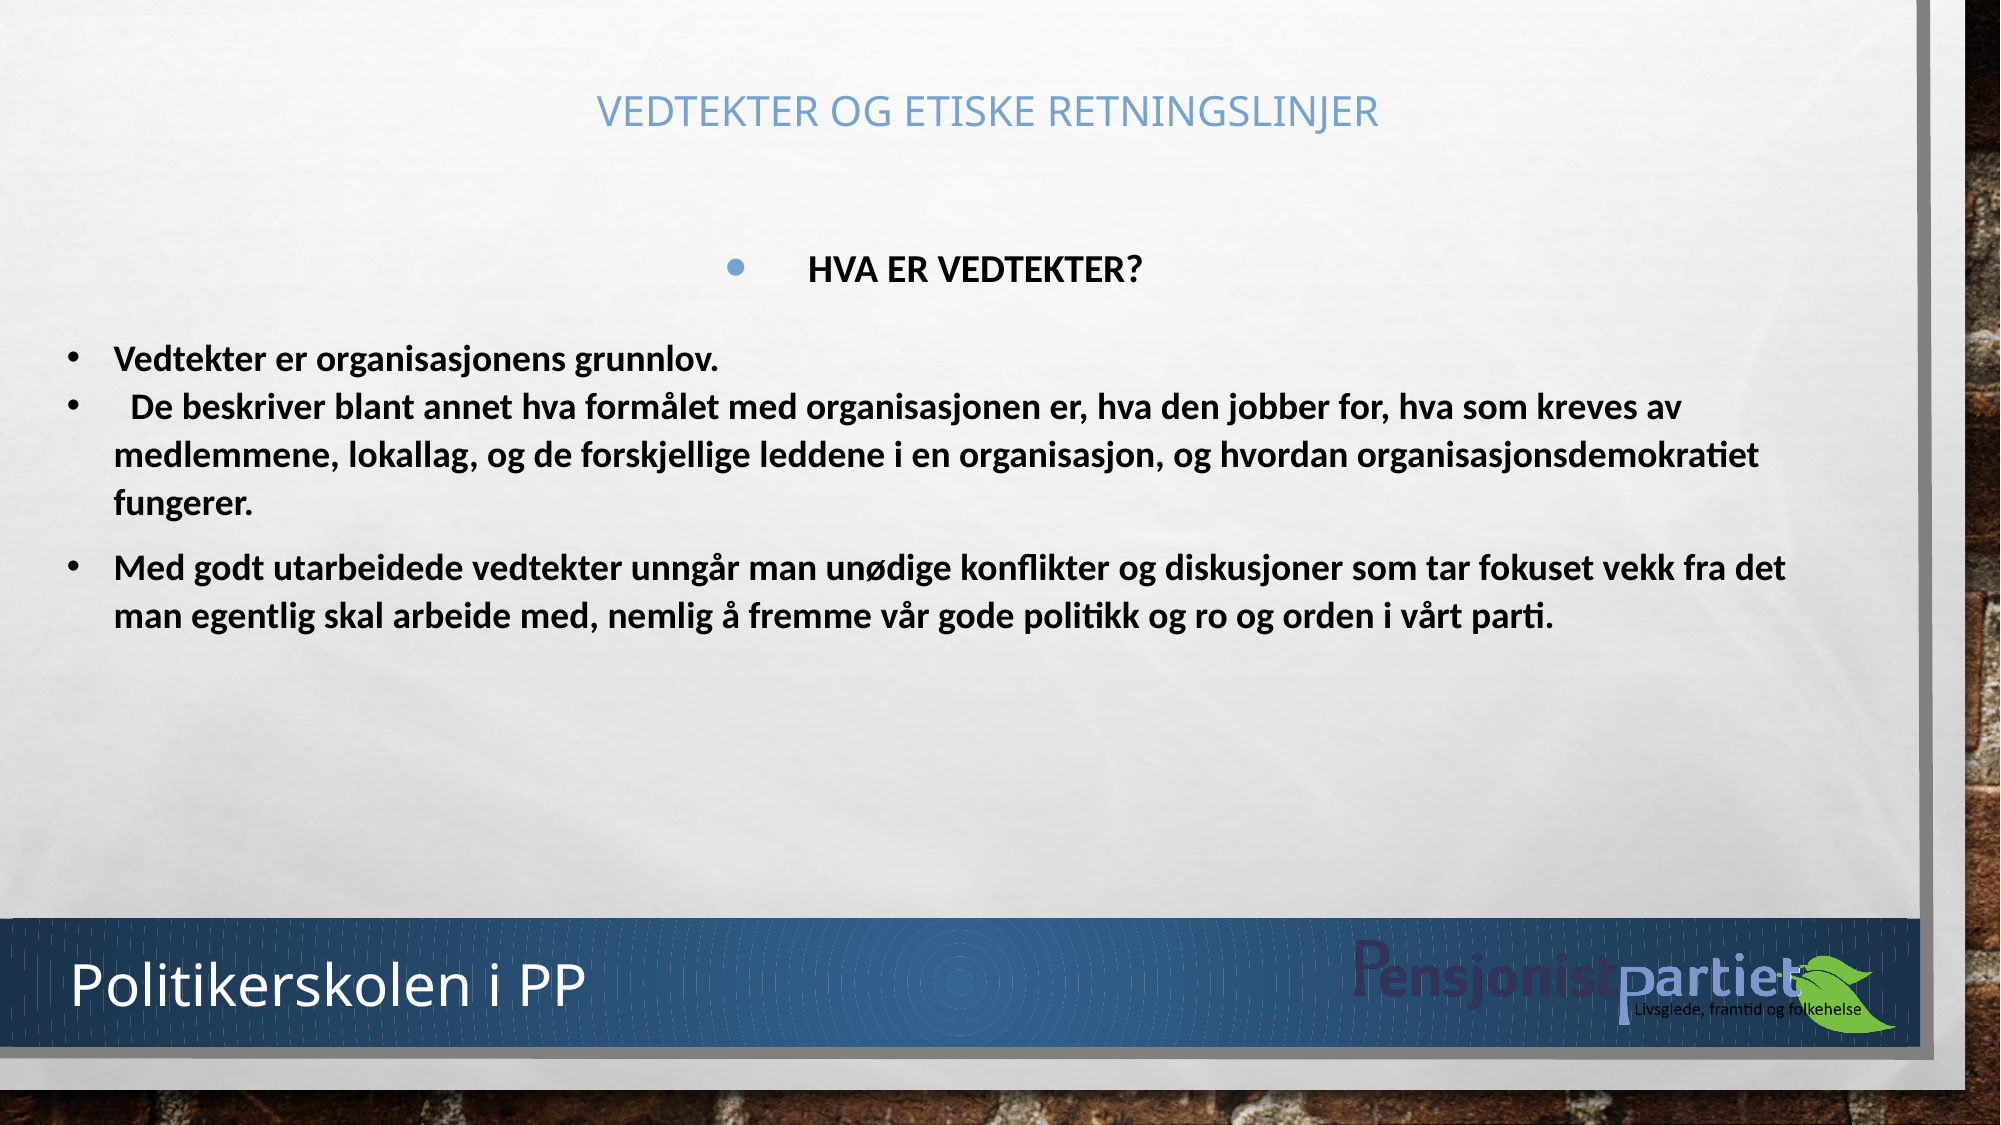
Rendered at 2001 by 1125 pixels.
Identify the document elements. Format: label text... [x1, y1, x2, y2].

text_box Vedtekter er organisasjonens grunnlov. De beskriver blant annet hva formålet med organisasjonen er, hva den jobber for, hva som kreves av medlemmene, lokallag, og de forskjellige leddene i en organisasjon, og hvordan organisasjonsdemokratiet fungerer. Med godt utarbeidede vedtekter unngår man unødige konflikter og diskusjoner som tar fokuset vekk fra det man egentlig skal arbeide med, nemlig å fremme vår gode politikk og ro og orden i vårt parti. [52, 326, 1824, 894]
text_box Politikerskolen i PP [55, 940, 729, 1026]
list Hva er vedtekter? [562, 231, 1355, 326]
picture [0, 0, 2000, 1125]
title Vedtekter og etiske retningslinjer [102, 41, 1875, 185]
picture [1354, 940, 1930, 1047]
